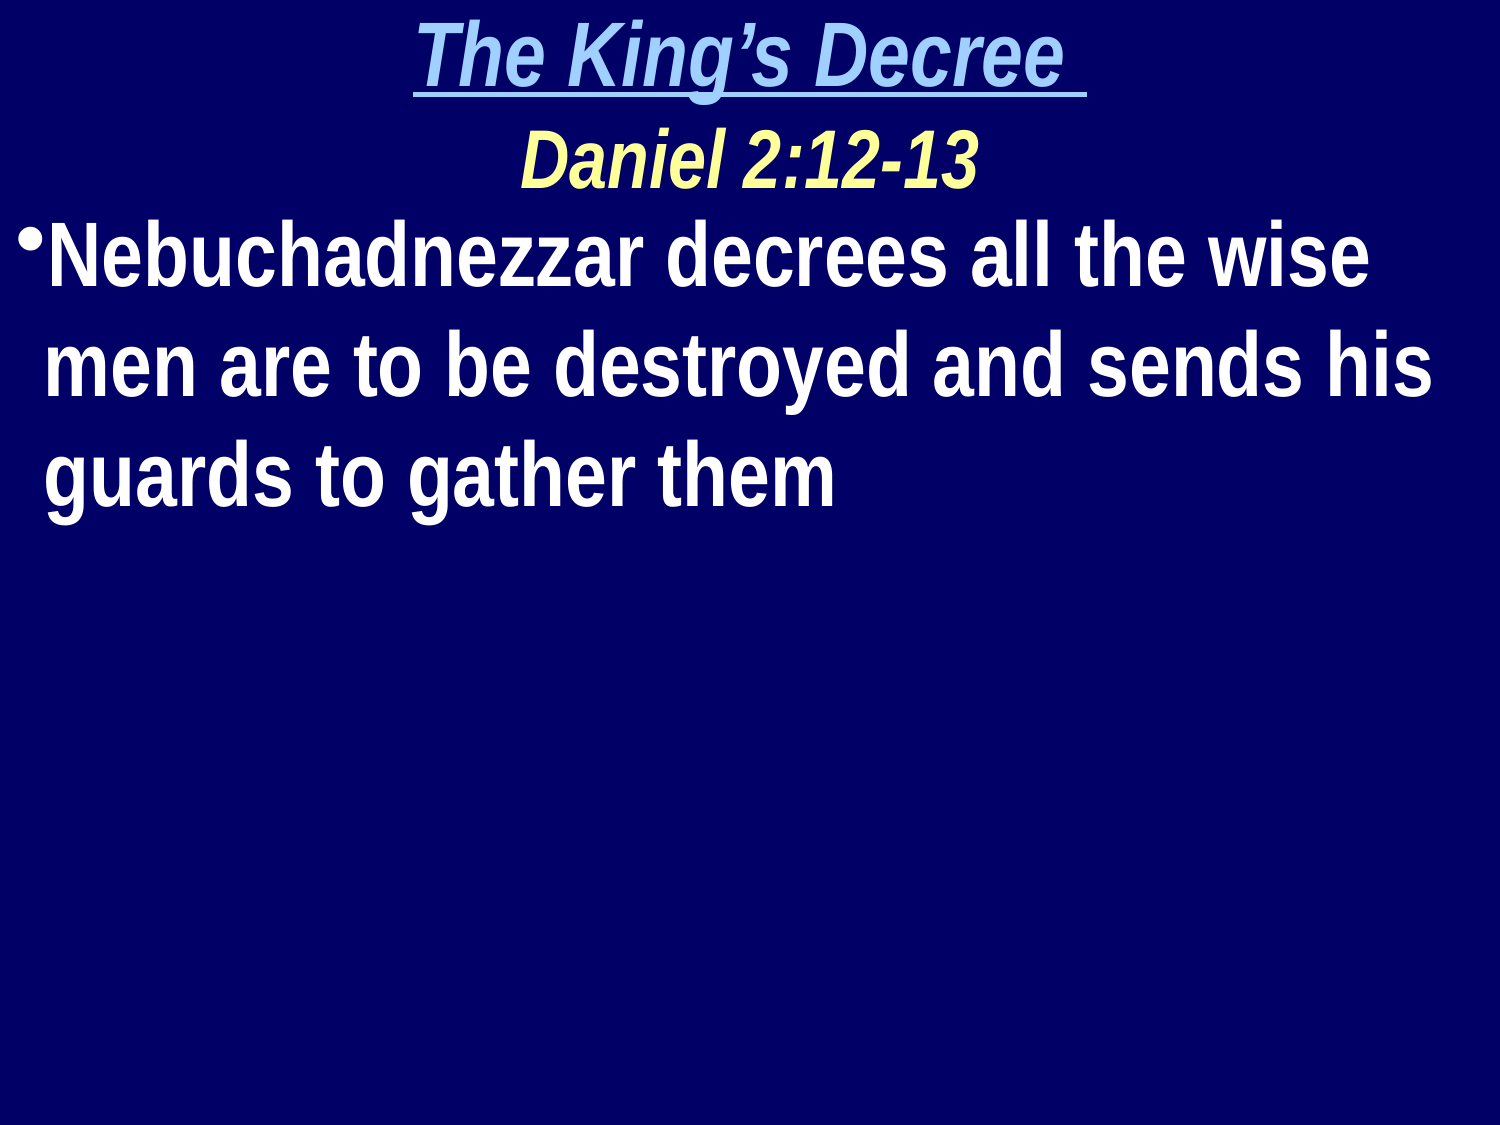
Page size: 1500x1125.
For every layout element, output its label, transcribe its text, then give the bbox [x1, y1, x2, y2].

list Nebuchadnezzar decrees all the wise men are to be destroyed and sends his guards to gather them [0, 187, 1500, 1125]
title The King’s Decree Daniel 2:12-13 [0, 0, 1500, 187]
